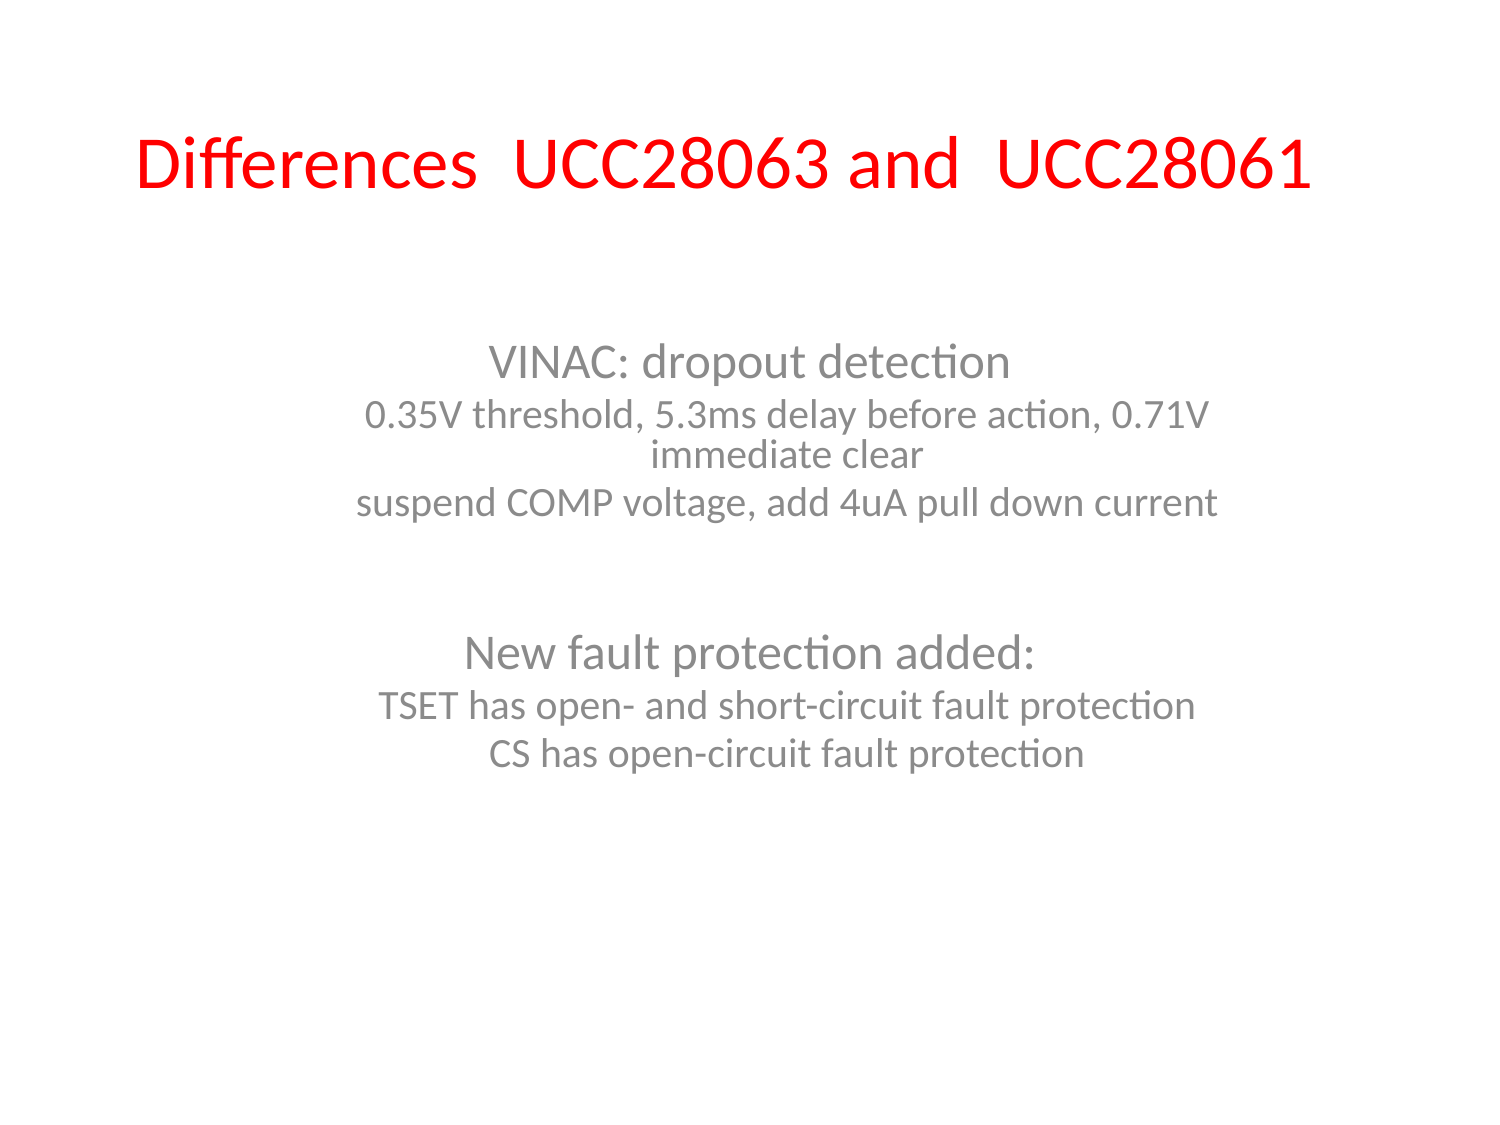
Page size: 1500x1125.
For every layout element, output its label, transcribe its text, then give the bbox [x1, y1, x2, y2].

title Differences UCC28063 and UCC28061 [87, 37, 1363, 279]
subtitle VINAC: dropout detection 0.35V threshold, 5.3ms delay before action, 0.71V immediate clear suspend COMP voltage, add 4uA pull down current New fault protection added: TSET has open- and short-circuit fault protection CS has open-circuit fault protection [225, 262, 1275, 925]
